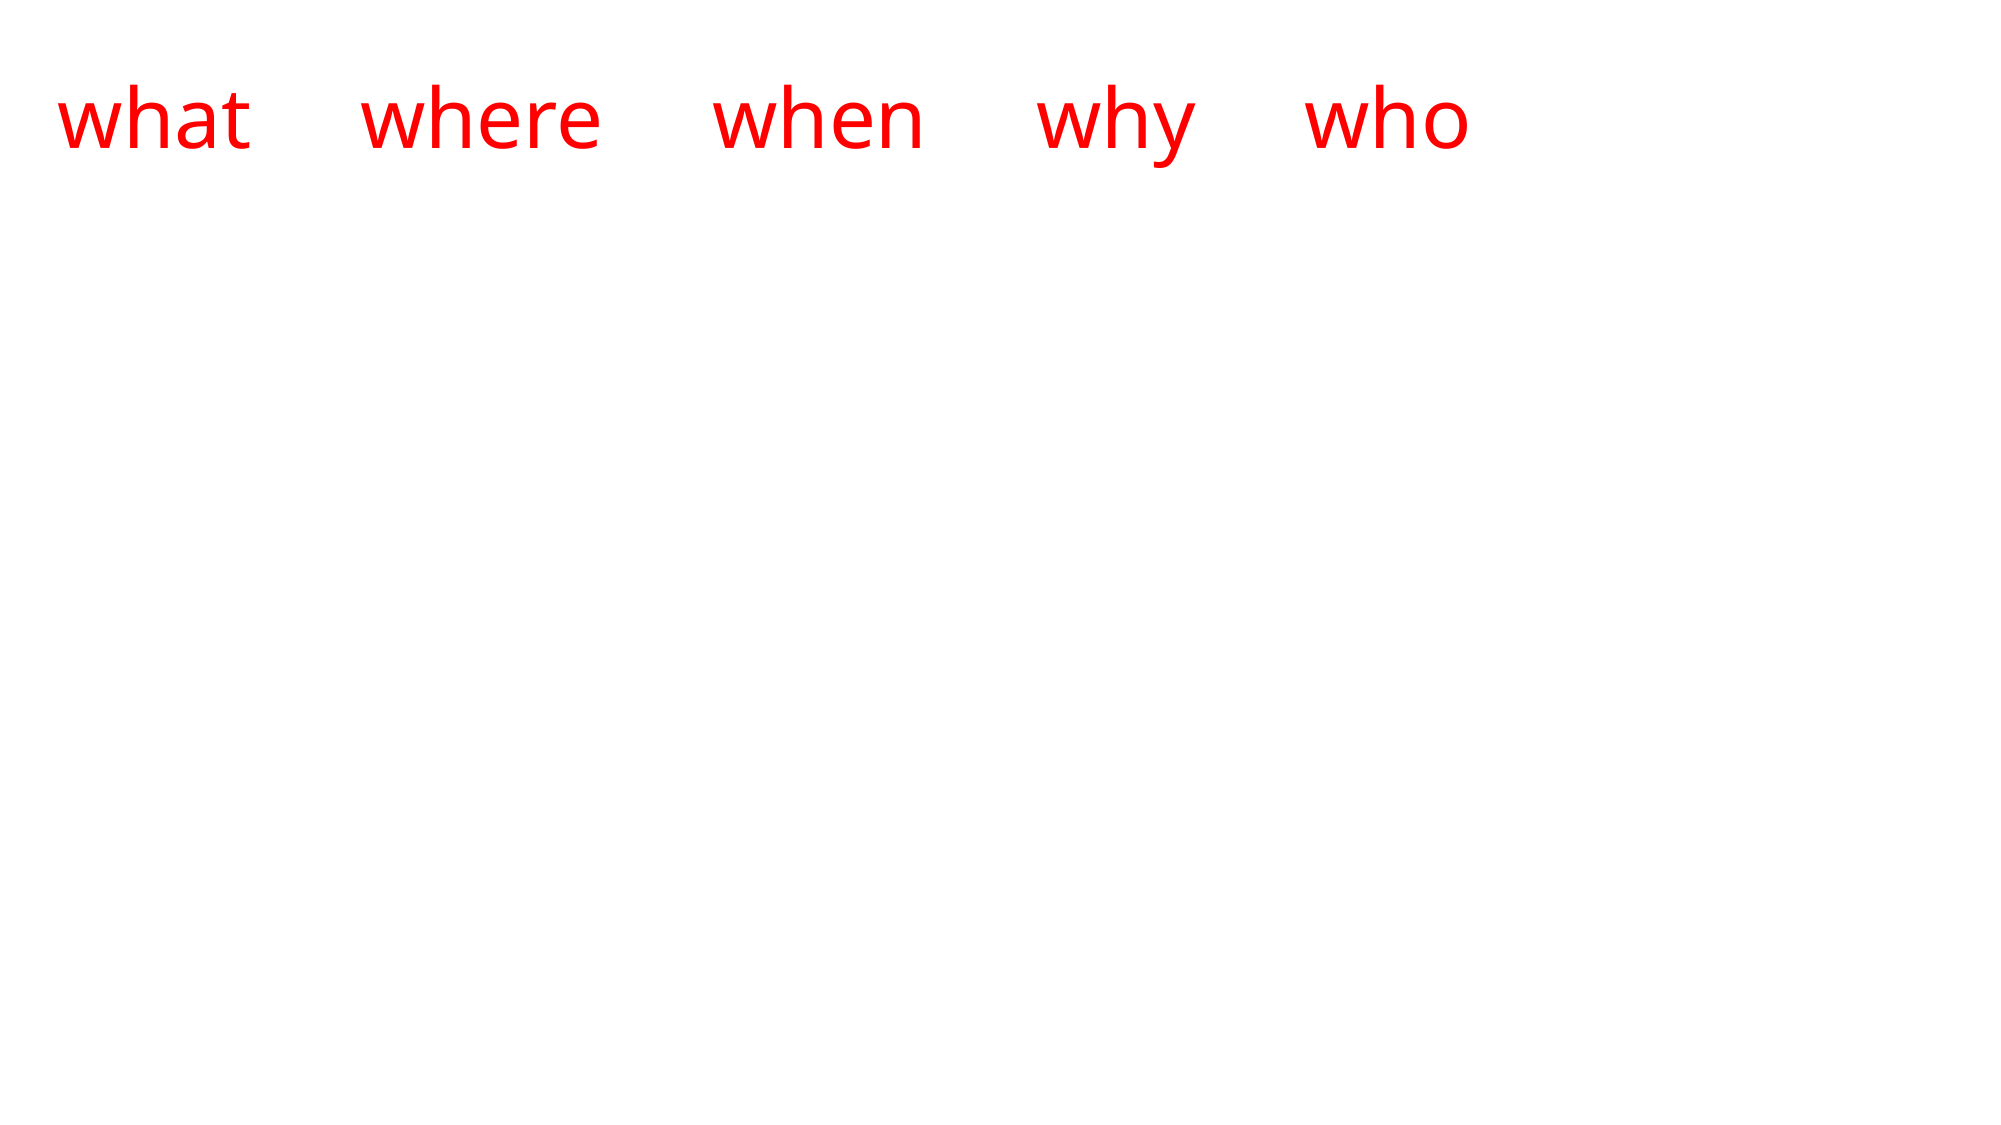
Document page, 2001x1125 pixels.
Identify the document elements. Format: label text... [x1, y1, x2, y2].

text_box what where when why who [33, 58, 1965, 174]
